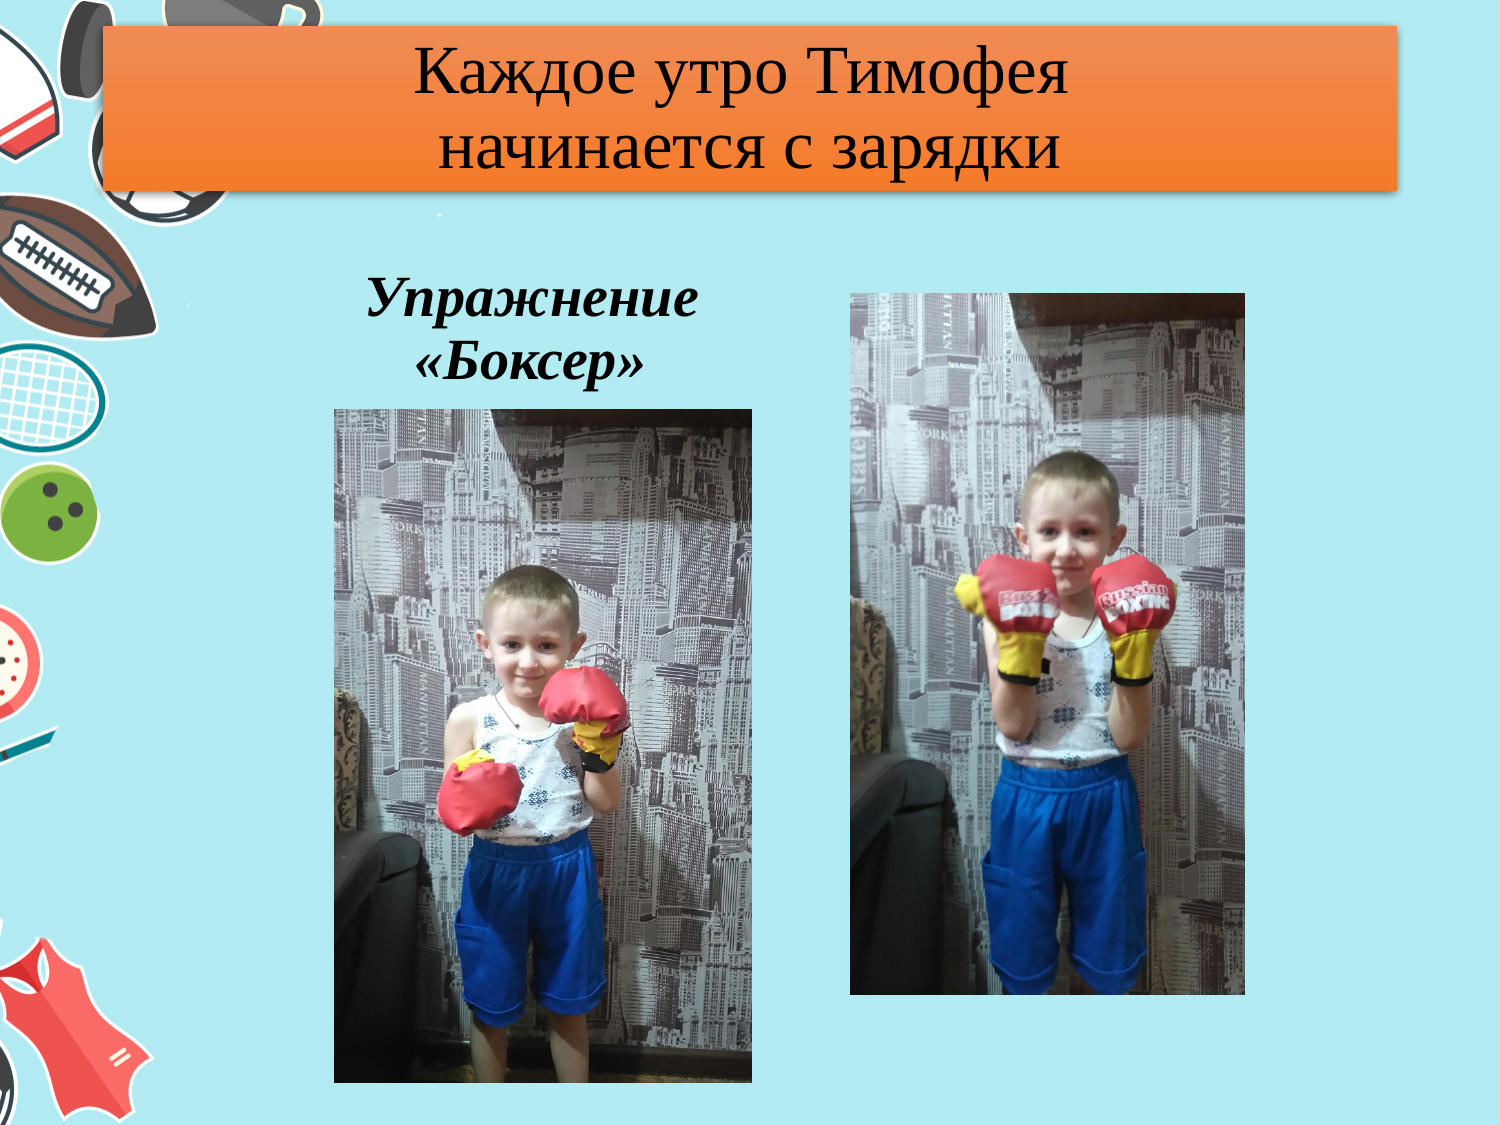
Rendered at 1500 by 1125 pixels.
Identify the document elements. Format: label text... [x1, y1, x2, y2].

picture [0, 0, 1500, 1125]
list Упражнение «Боксер» [193, 258, 831, 973]
title Каждое утро Тимофея начинается с зарядки [103, 26, 1397, 191]
